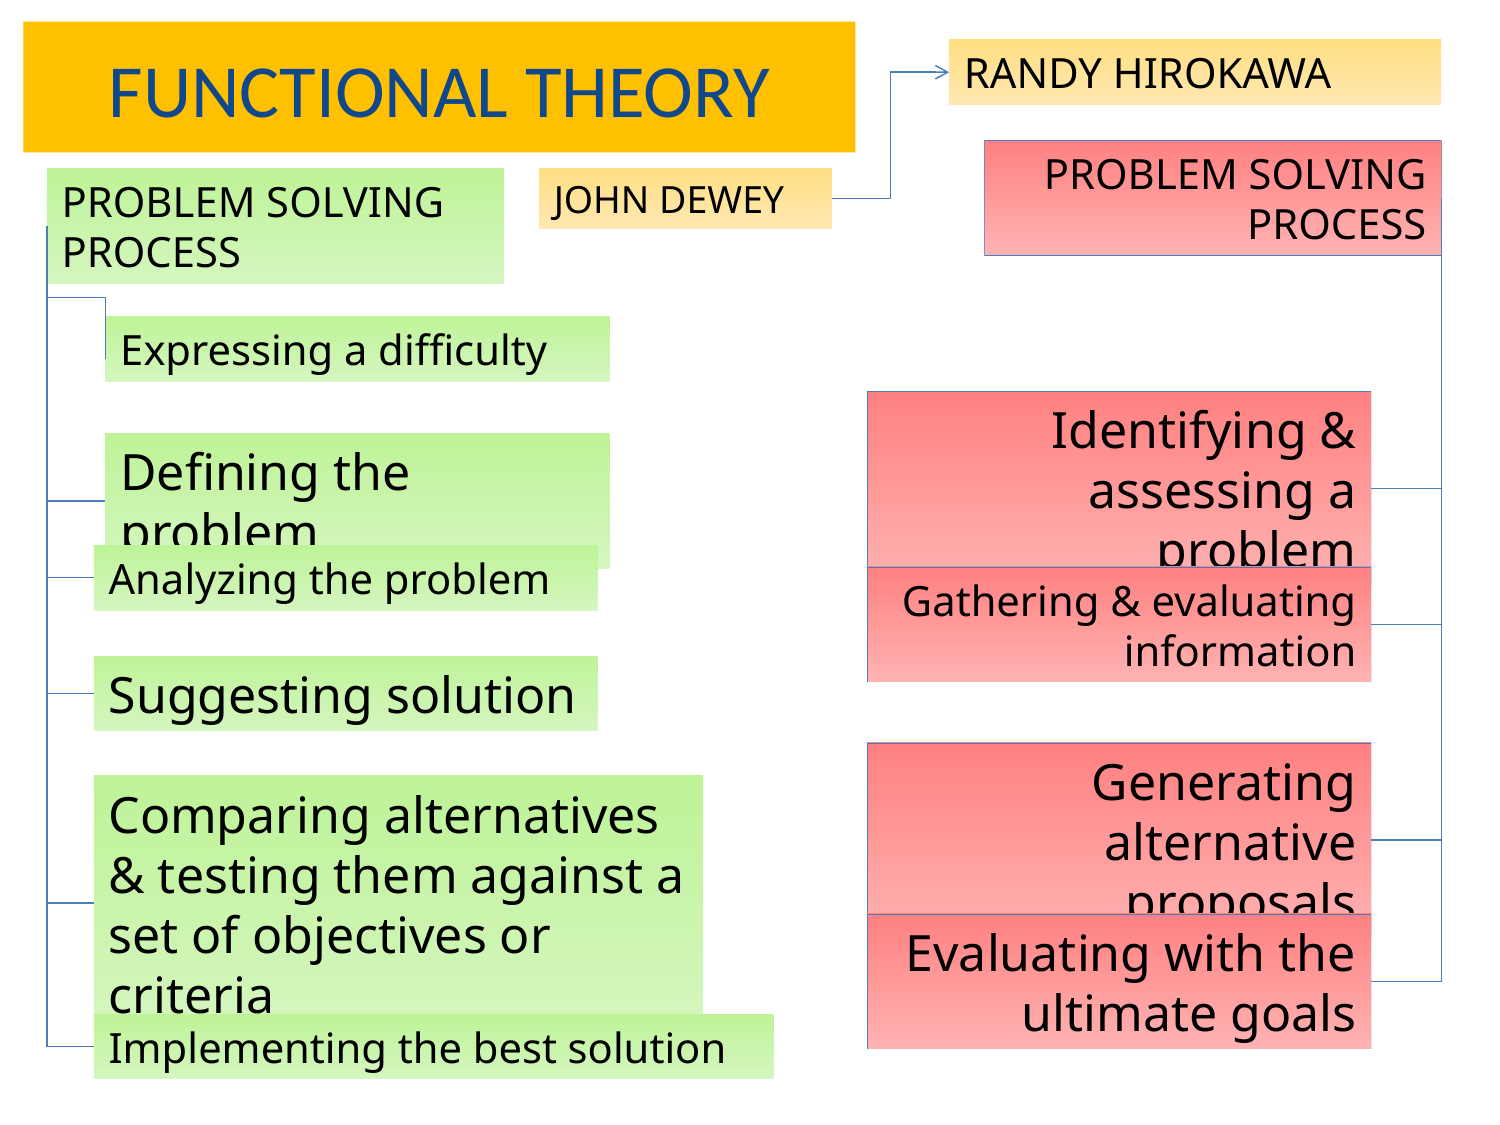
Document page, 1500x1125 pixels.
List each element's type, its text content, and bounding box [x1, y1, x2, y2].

text_box Defining the problem [105, 433, 610, 569]
text_box Analyzing the problem [99, 545, 598, 611]
text_box Comparing alternatives & testing them against a set of objectives or criteria [98, 775, 704, 1014]
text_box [98, 226, 106, 472]
text_box Suggesting solution [99, 656, 598, 731]
text_box PROBLEM SOLVING PROCESS [46, 168, 504, 284]
text_box Gathering & evaluating information [867, 566, 1364, 682]
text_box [831, 72, 950, 200]
text_box Identifying & assessing a problem [867, 391, 1364, 566]
text_box RANDY HIROKAWA [949, 39, 1442, 105]
title FUNCTIONAL THEORY [23, 21, 856, 153]
text_box JOHN DEWEY [539, 168, 832, 229]
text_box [46, 226, 94, 1048]
text_box Generating alternative proposals [867, 742, 1365, 913]
text_box PROBLEM SOLVING PROCESS [984, 140, 1442, 256]
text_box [1370, 198, 1442, 983]
text_box Expressing a difficulty [110, 316, 610, 382]
text_box Evaluating with the ultimate goals [867, 913, 1372, 1049]
text_box Implementing the best solution [93, 1014, 774, 1079]
